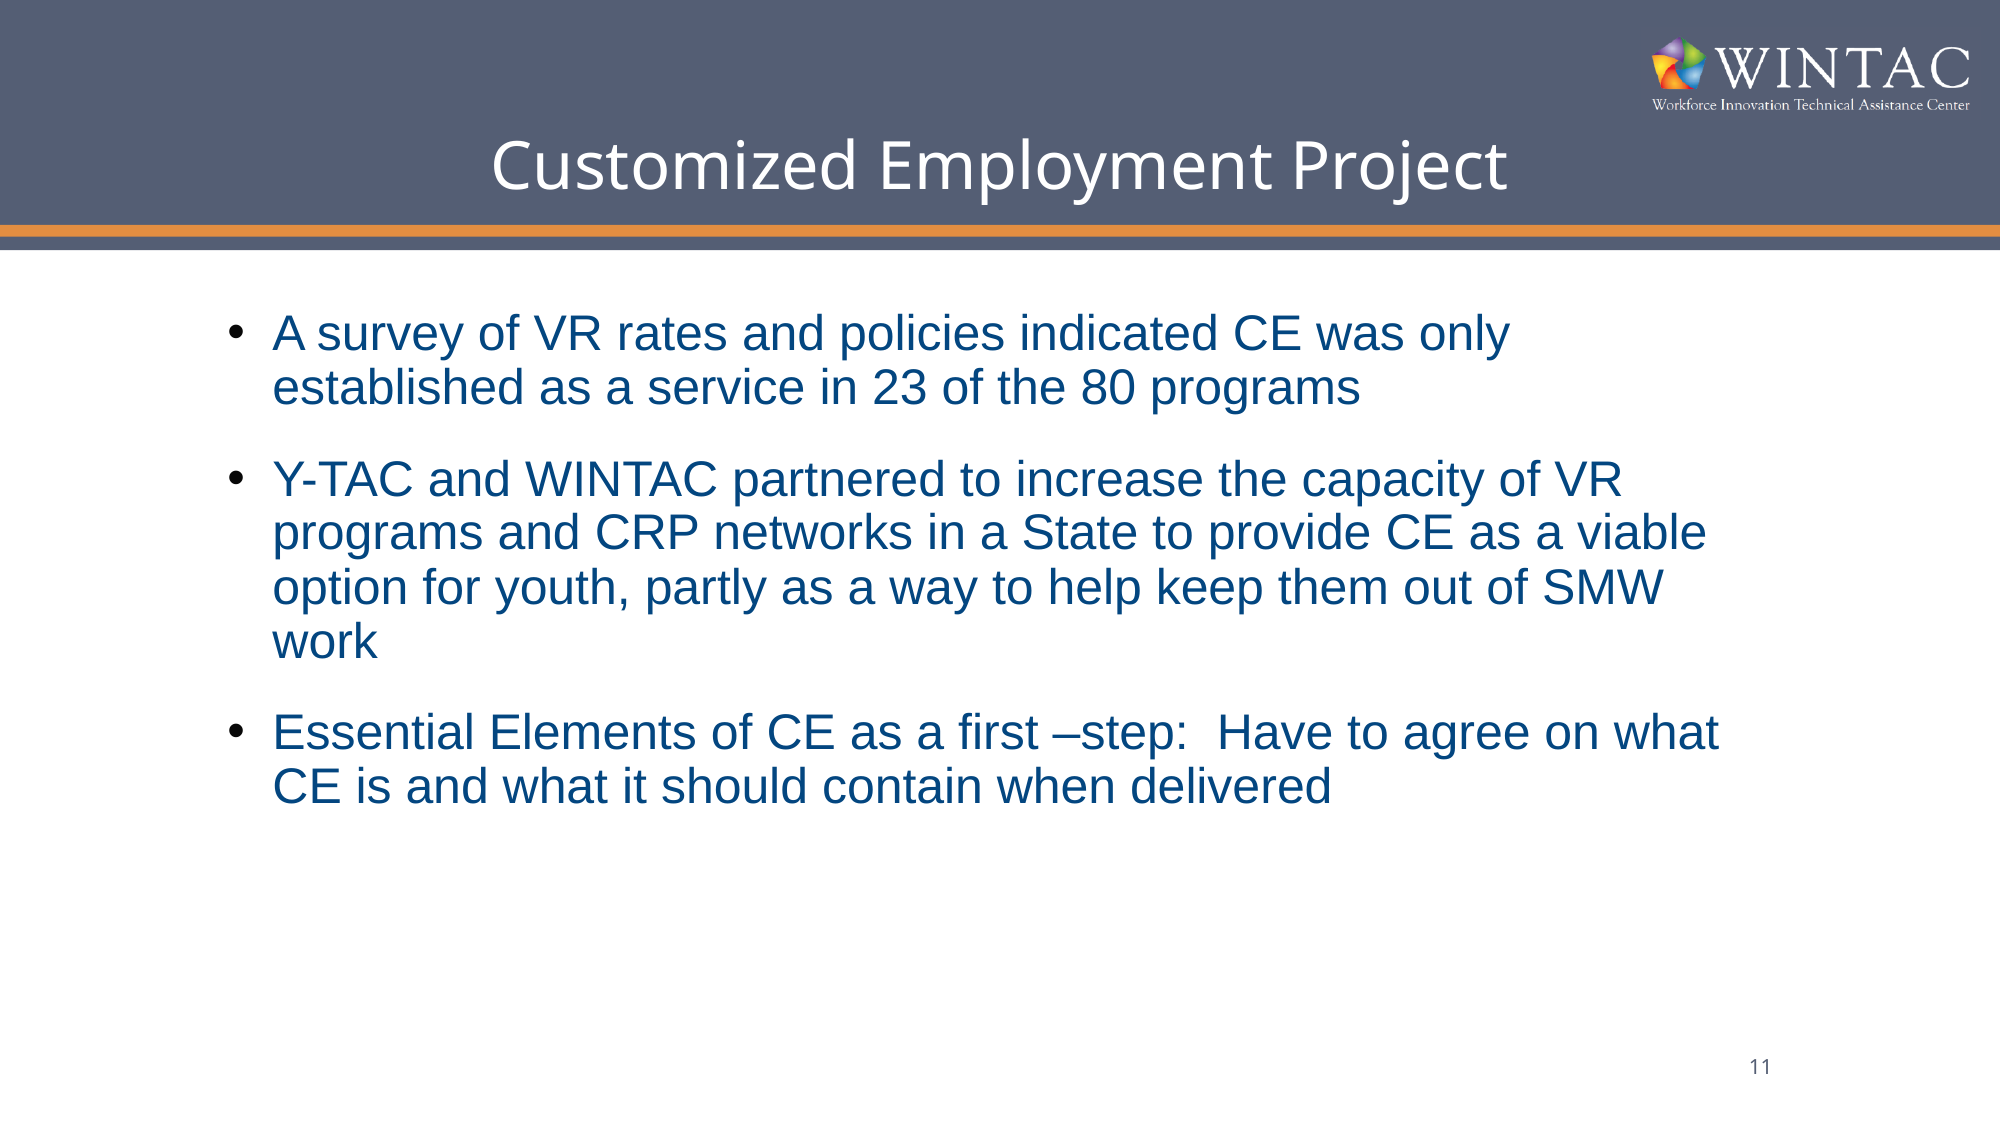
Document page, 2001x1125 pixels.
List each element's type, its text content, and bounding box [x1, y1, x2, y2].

picture [1641, 27, 1981, 120]
list A survey of VR rates and policies indicated CE was only established as a service in 23 of the 80 programs Y-TAC and WINTAC partnered to increase the capacity of VR programs and CRP networks in a State to provide CE as a viable option for youth, partly as a way to help keep them out of SMW work Essential Elements of CE as a first –step: Have to agree on what CE is and what it should contain when delivered [212, 299, 1788, 1013]
slide_number 11 [1562, 1045, 1788, 1091]
title Customized Employment Project [212, 41, 1788, 212]
